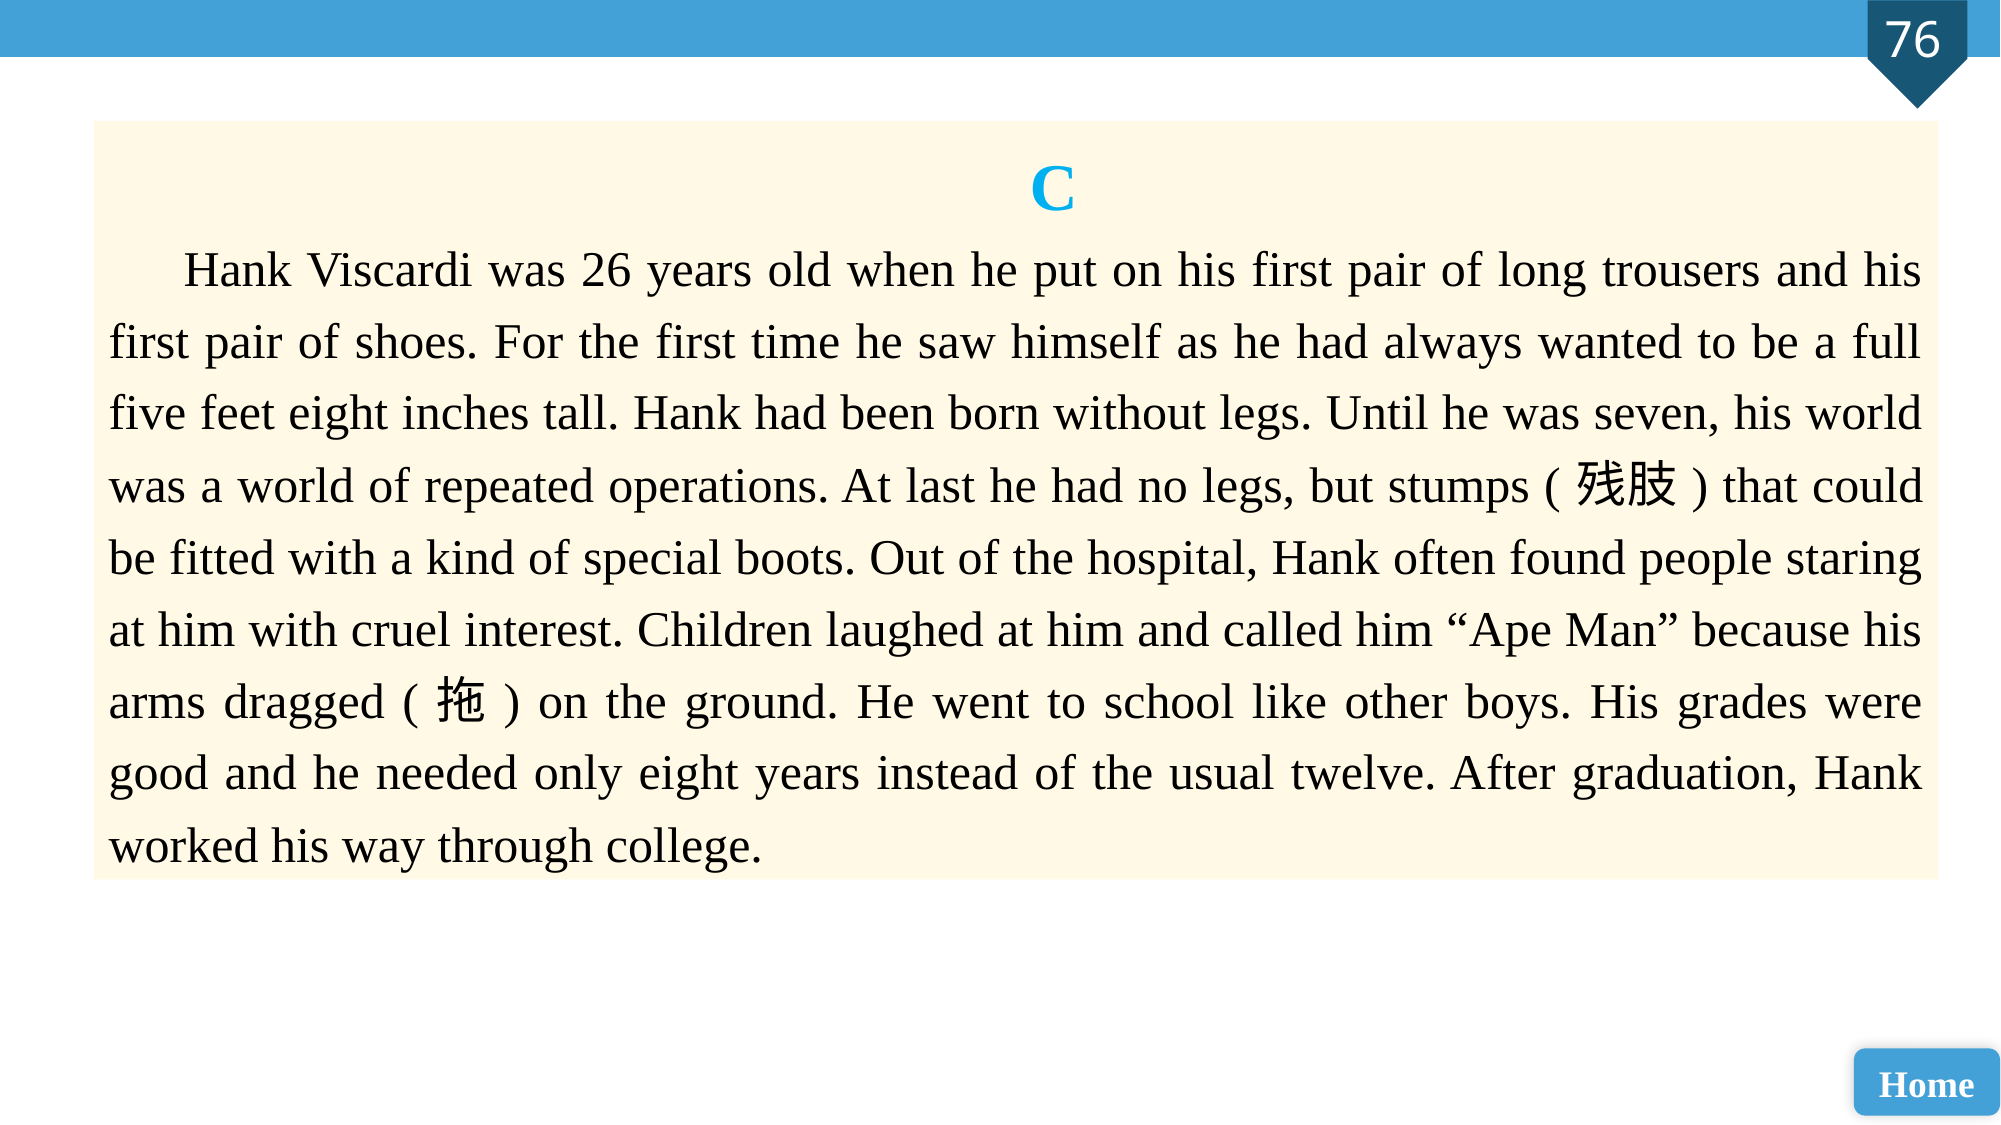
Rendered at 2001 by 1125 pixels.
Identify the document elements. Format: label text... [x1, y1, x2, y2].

text_box C Hank Viscardi was 26 years old when he put on his first pair of long trousers and his first pair of shoes. For the first time he saw himself as he had always wanted to be a full five feet eight inches tall. Hank had been born without legs. Until he was seven, his world was a world of repeated operations. At last he had no legs, but stumps (残肢) that could be fitted with a kind of special boots. Out of the hospital, Hank often found people staring at him with cruel interest. Children laughed at him and called him “Ape Man” because his arms dragged (拖) on the ground. He went to school like other boys. His grades were good and he needed only eight years instead of the usual twelve. After graduation, Hank worked his way through college. [93, 120, 1939, 880]
